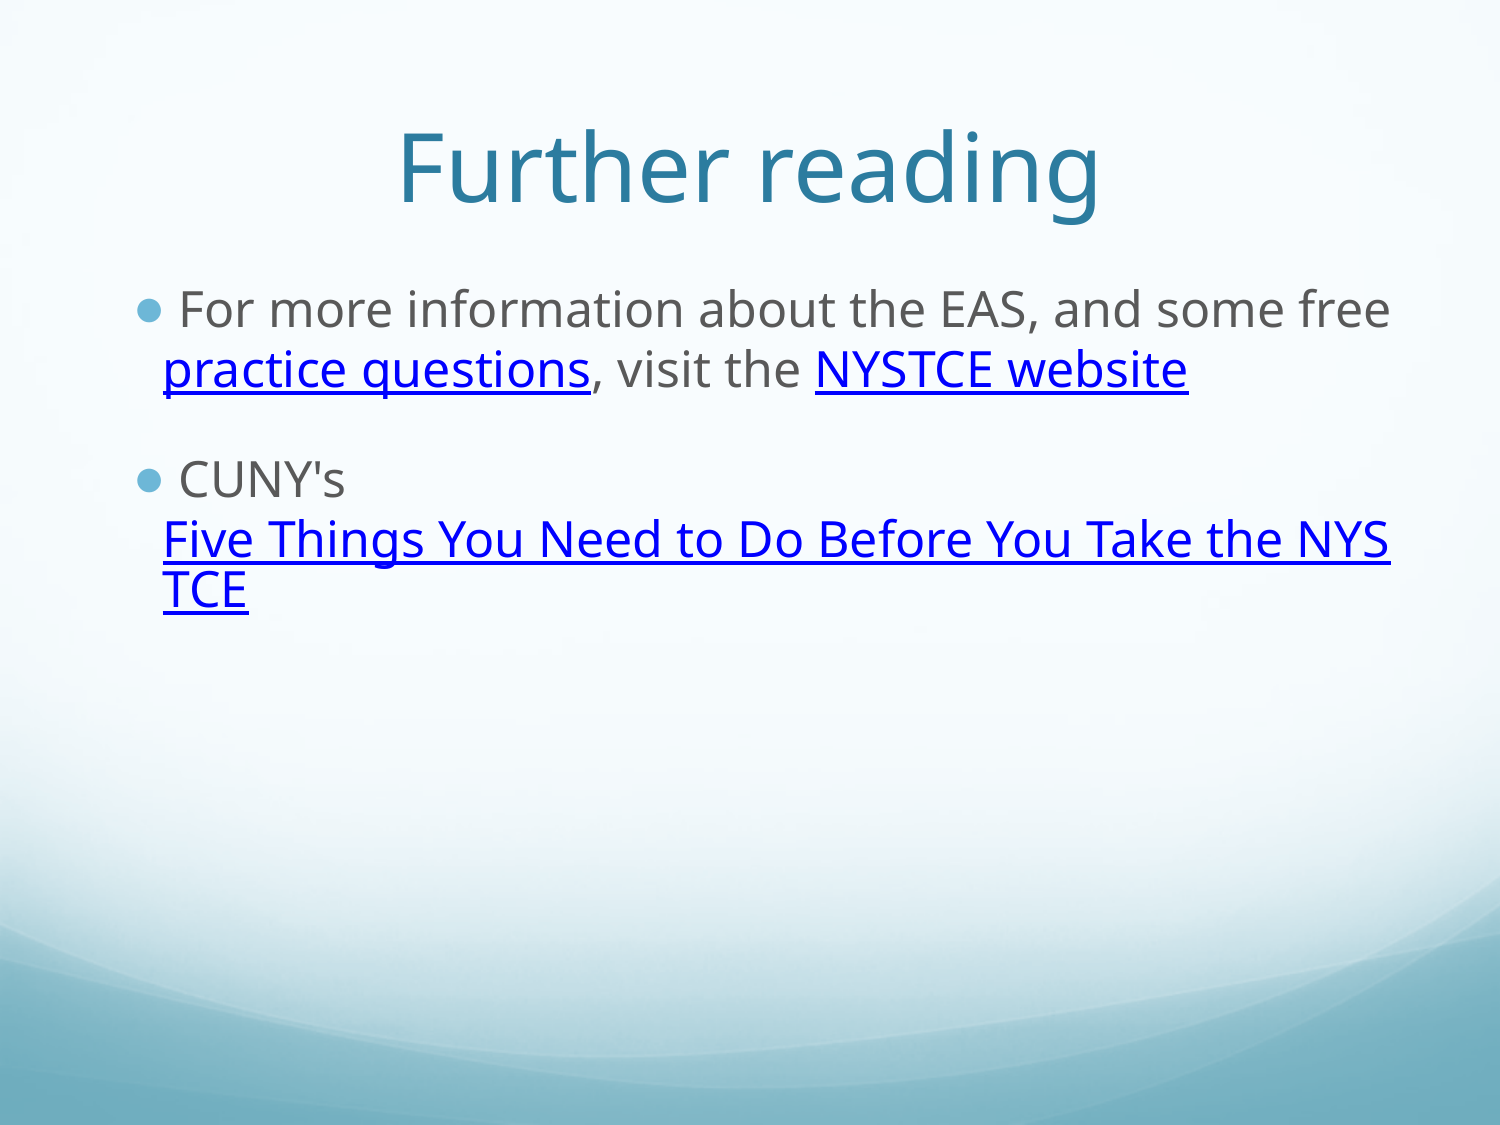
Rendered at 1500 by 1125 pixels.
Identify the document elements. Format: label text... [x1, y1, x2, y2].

list For more information about the EAS, and some free practice questions, visit the NYSTCE website CUNY's Five Things You Need to Do Before You Take the NYSTCE [89, 261, 1410, 976]
title Further reading [89, 17, 1410, 238]
picture [0, 0, 1500, 1125]
